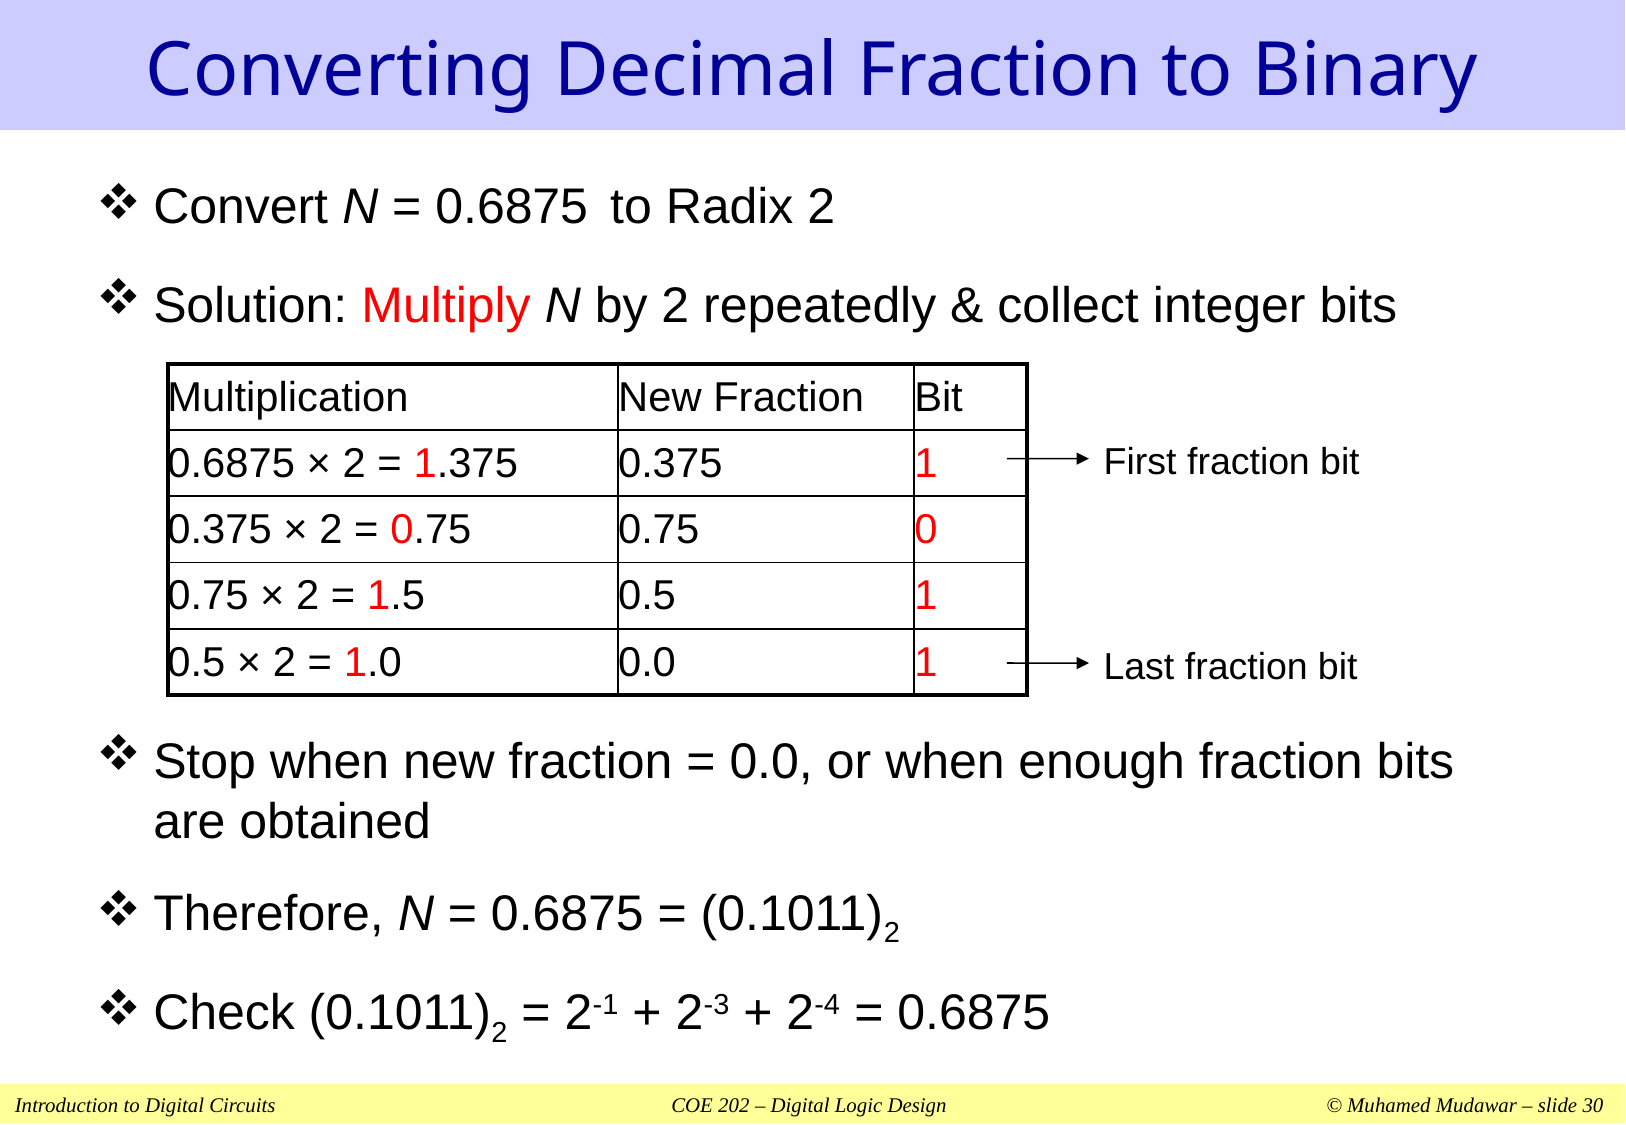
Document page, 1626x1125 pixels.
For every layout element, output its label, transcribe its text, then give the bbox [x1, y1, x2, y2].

table_cell 0.375 × 2 = 0.75 [170, 497, 617, 562]
table_cell 0.0 [619, 630, 913, 693]
table_cell 0.5 × 2 = 1.0 [170, 630, 617, 693]
table_cell 1 [915, 563, 1025, 628]
title Converting Decimal Fraction to Binary [0, 0, 1625, 130]
table_header New Fraction [619, 366, 913, 429]
table_header Bit [915, 366, 1025, 429]
table_cell 0.75 × 2 = 1.5 [170, 563, 617, 628]
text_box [1006, 429, 1417, 491]
table_cell 0.5 [619, 563, 913, 628]
table_cell 0.75 [619, 497, 913, 562]
list Convert N = 0.6875 to Radix 2 Solution: Multiply N by 2 repeatedly & collect integer bits Stop when new fraction = 0.0, or when enough fraction bits are obtained Therefore, N = 0.6875 = (0.1011)2 Check (0.1011)2 = 2-1 + 2-3 + 2-4 = 0.6875 [81, 165, 1544, 1054]
table_cell 0.6875 × 2 = 1.375 [170, 431, 617, 495]
table_header Multiplication [170, 366, 617, 429]
table_cell 0 [915, 497, 1025, 562]
table_cell 0.375 [619, 431, 913, 495]
table_cell 1 [915, 431, 1003, 495]
table_cell 1 [915, 630, 1025, 693]
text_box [1006, 634, 1417, 695]
